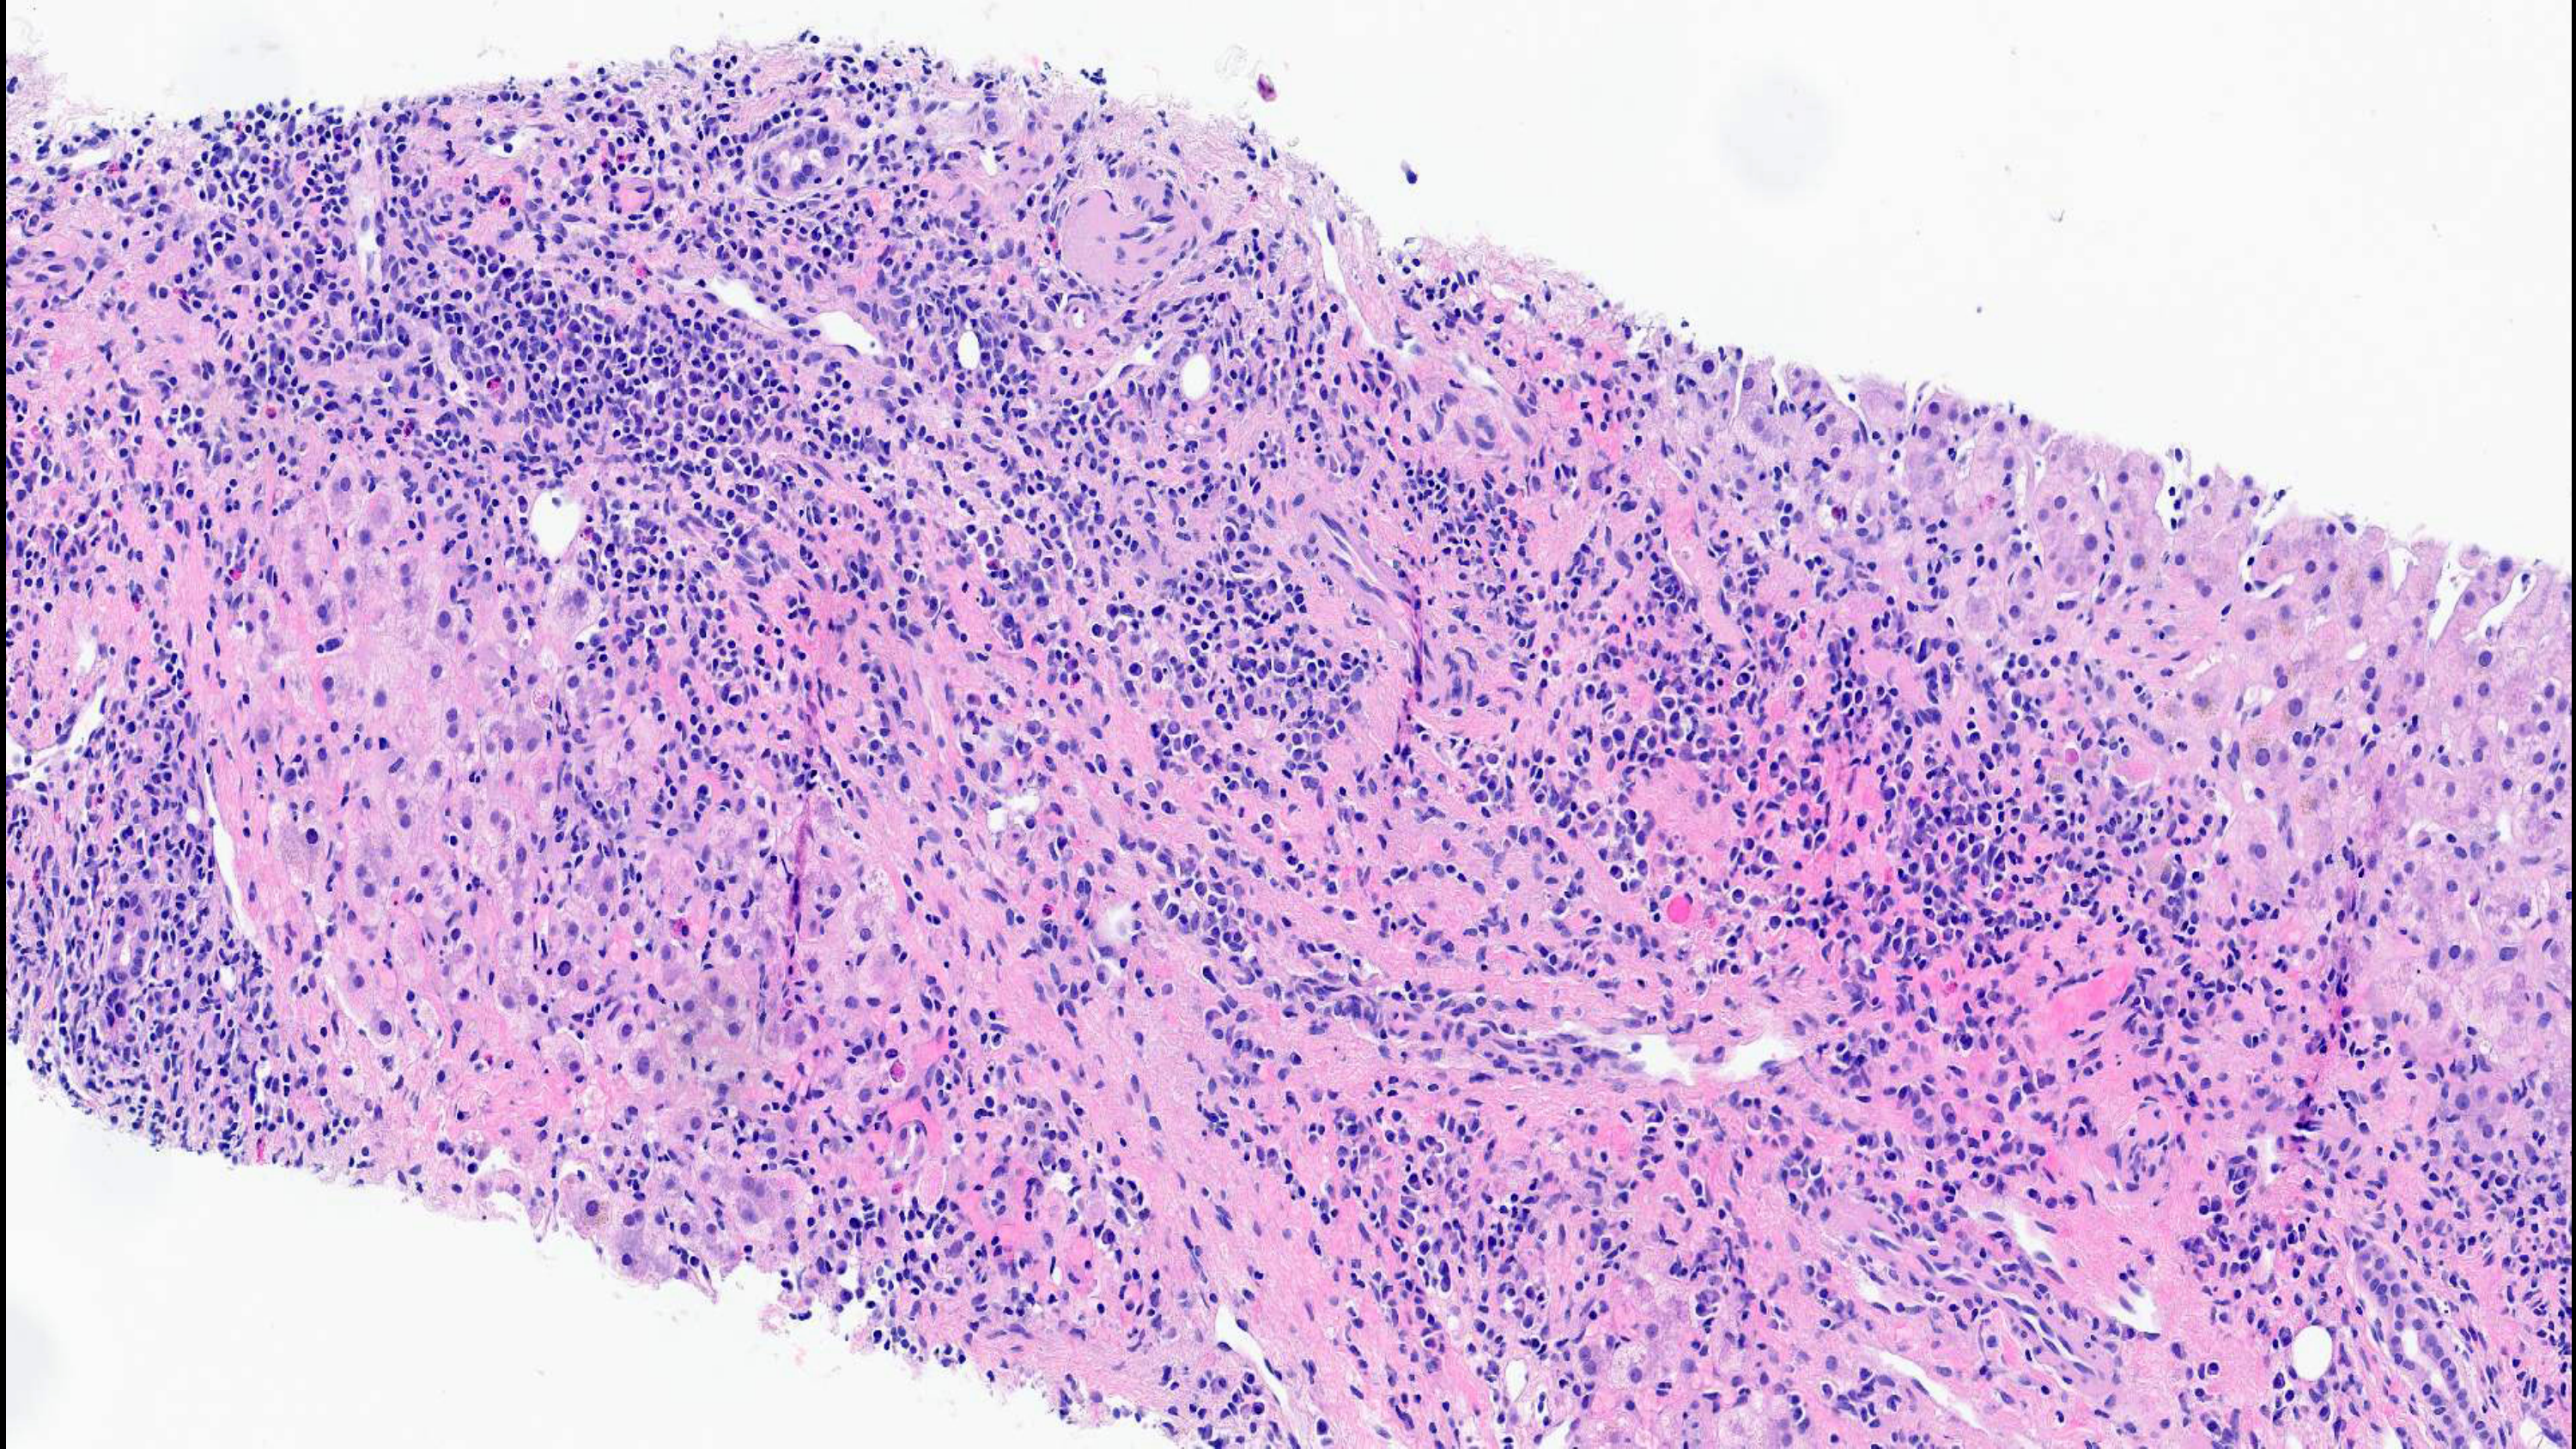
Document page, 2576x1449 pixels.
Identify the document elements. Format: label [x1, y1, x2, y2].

list [6, 0, 2573, 1449]
